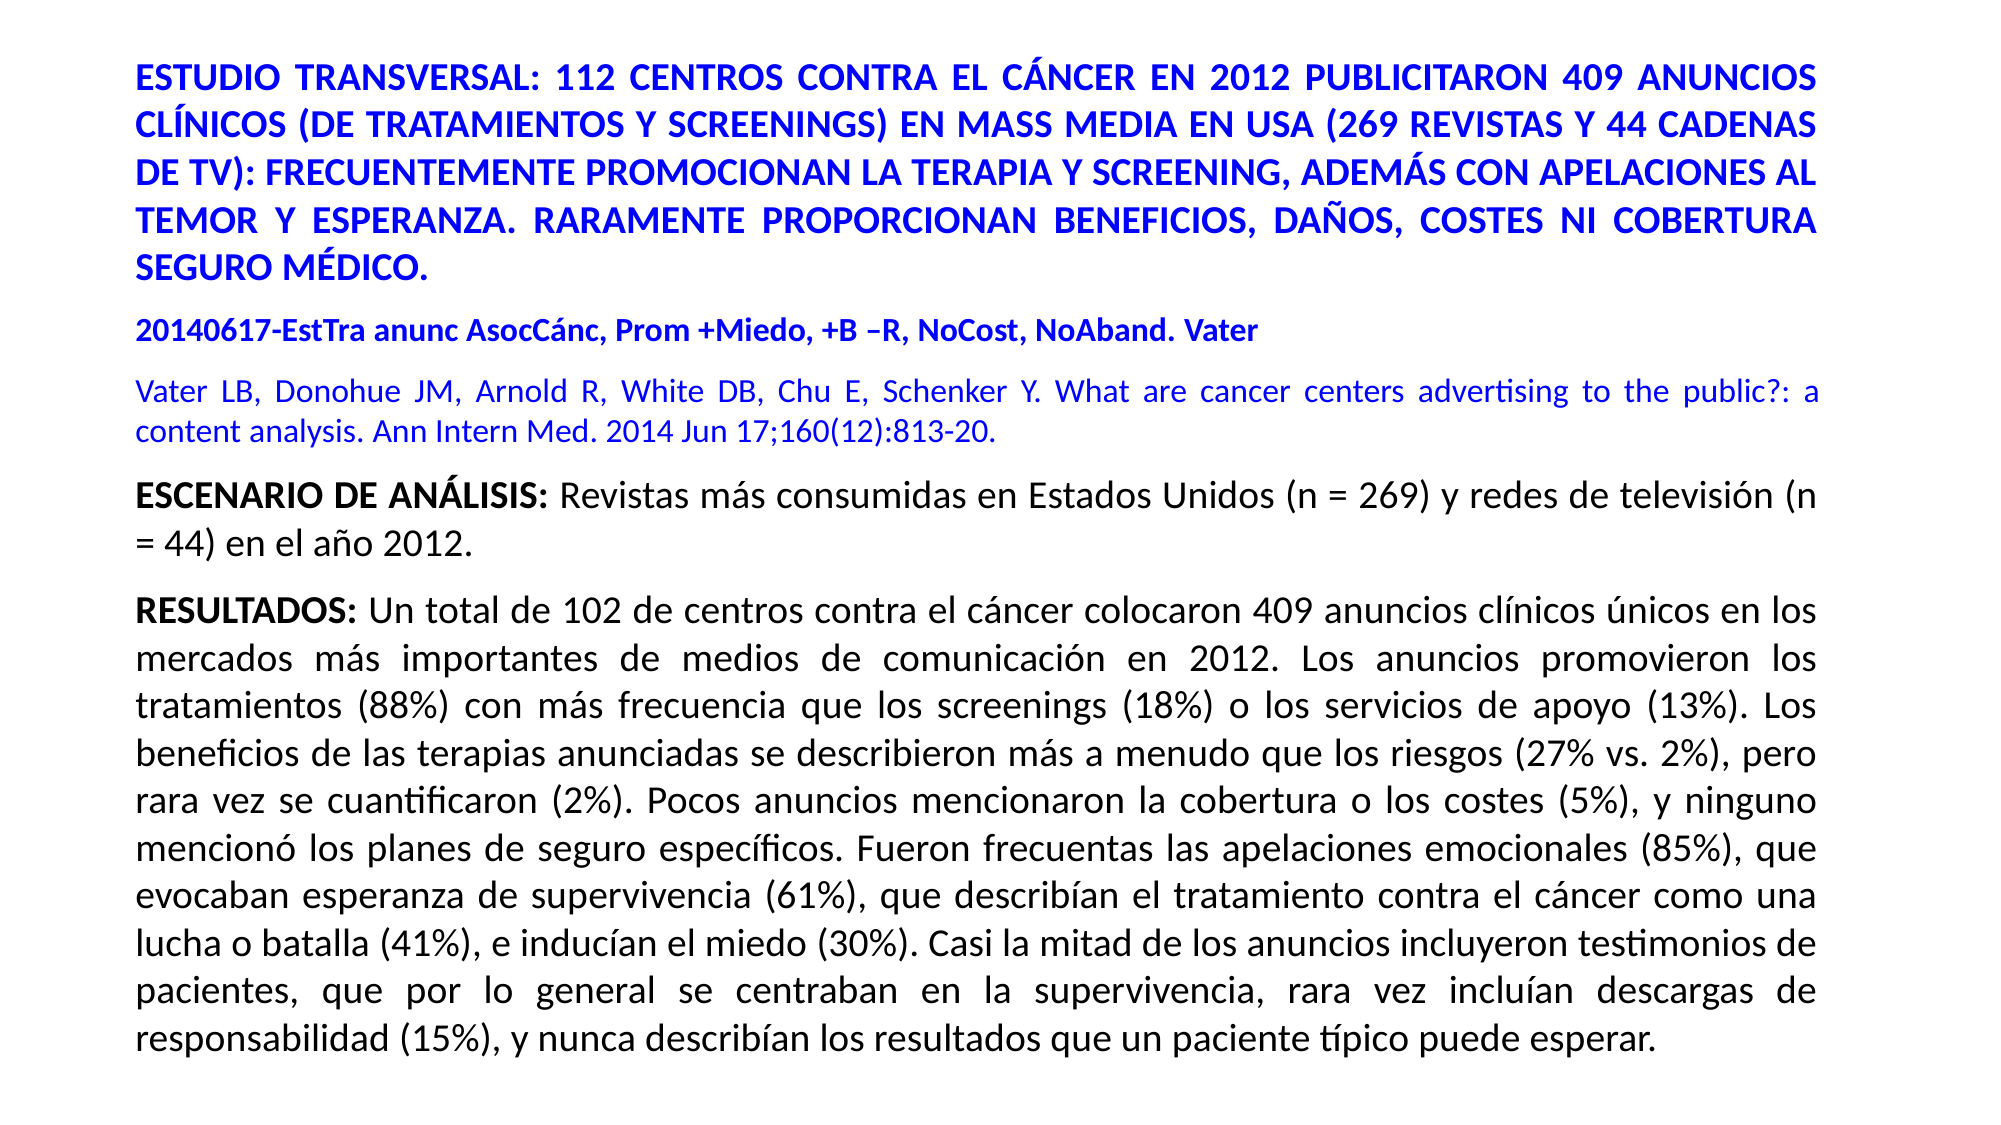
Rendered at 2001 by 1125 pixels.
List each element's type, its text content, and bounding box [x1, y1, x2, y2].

subtitle ESTUDIO TRANSVERSAL: 112 CENTROS CONTRA EL CÁNCER EN 2012 PUBLICITARON 409 ANUNCIOS CLÍNICOS (DE TRATAMIENTOS Y SCREENINGS) EN MASS MEDIA EN USA (269 REVISTAS Y 44 CADENAS DE TV): FRECUENTEMENTE PROMOCIONAN LA TERAPIA Y SCREENING, ADEMÁS CON APELACIONES AL TEMOR Y ESPERANZA. RARAMENTE PROPORCIONAN BENEFICIOS, DAÑOS, COSTES NI COBERTURA SEGURO MÉDICO. 20140617-EstTra anunc AsocCánc, Prom +Miedo, +B –R, NoCost, NoAband. Vater Vater LB, Donohue JM, Arnold R, White DB, Chu E, Schenker Y. What are cancer centers advertising to the public?: a content analysis. Ann Intern Med. 2014 Jun 17;160(12):813-20. ESCENARIO DE ANÁLISIS: Revistas más consumidas en Estados Unidos (n = 269) y redes de televisión (n = 44) en el año 2012. RESULTADOS: Un total de 102 de centros contra el cáncer colocaron 409 anuncios clínicos únicos en los mercados más importantes de medios de comunicación en 2012. Los anuncios promovieron los tratamientos (88%) con más frecuencia que los screenings (18%) o los servicios de apoyo (13%). Los beneficios de las terapias anunciadas se describieron más a menudo que los riesgos (27% vs. 2%), pero rara vez se cuantificaron (2%). Pocos anuncios mencionaron la cobertura o los costes (5%), y ninguno mencionó los planes de seguro específicos. Fueron frecuentas las apelaciones emocionales (85%), que evocaban esperanza de supervivencia (61%), que describían el tratamiento contra el cáncer como una lucha o batalla (41%), e inducían el miedo (30%). Casi la mitad de los anuncios incluyeron testimonios de pacientes, que por lo general se centraban en la supervivencia, rara vez incluían descargas de responsabilidad (15%), y nunca describían los resultados que un paciente típico puede esperar. [120, 43, 1835, 1077]
